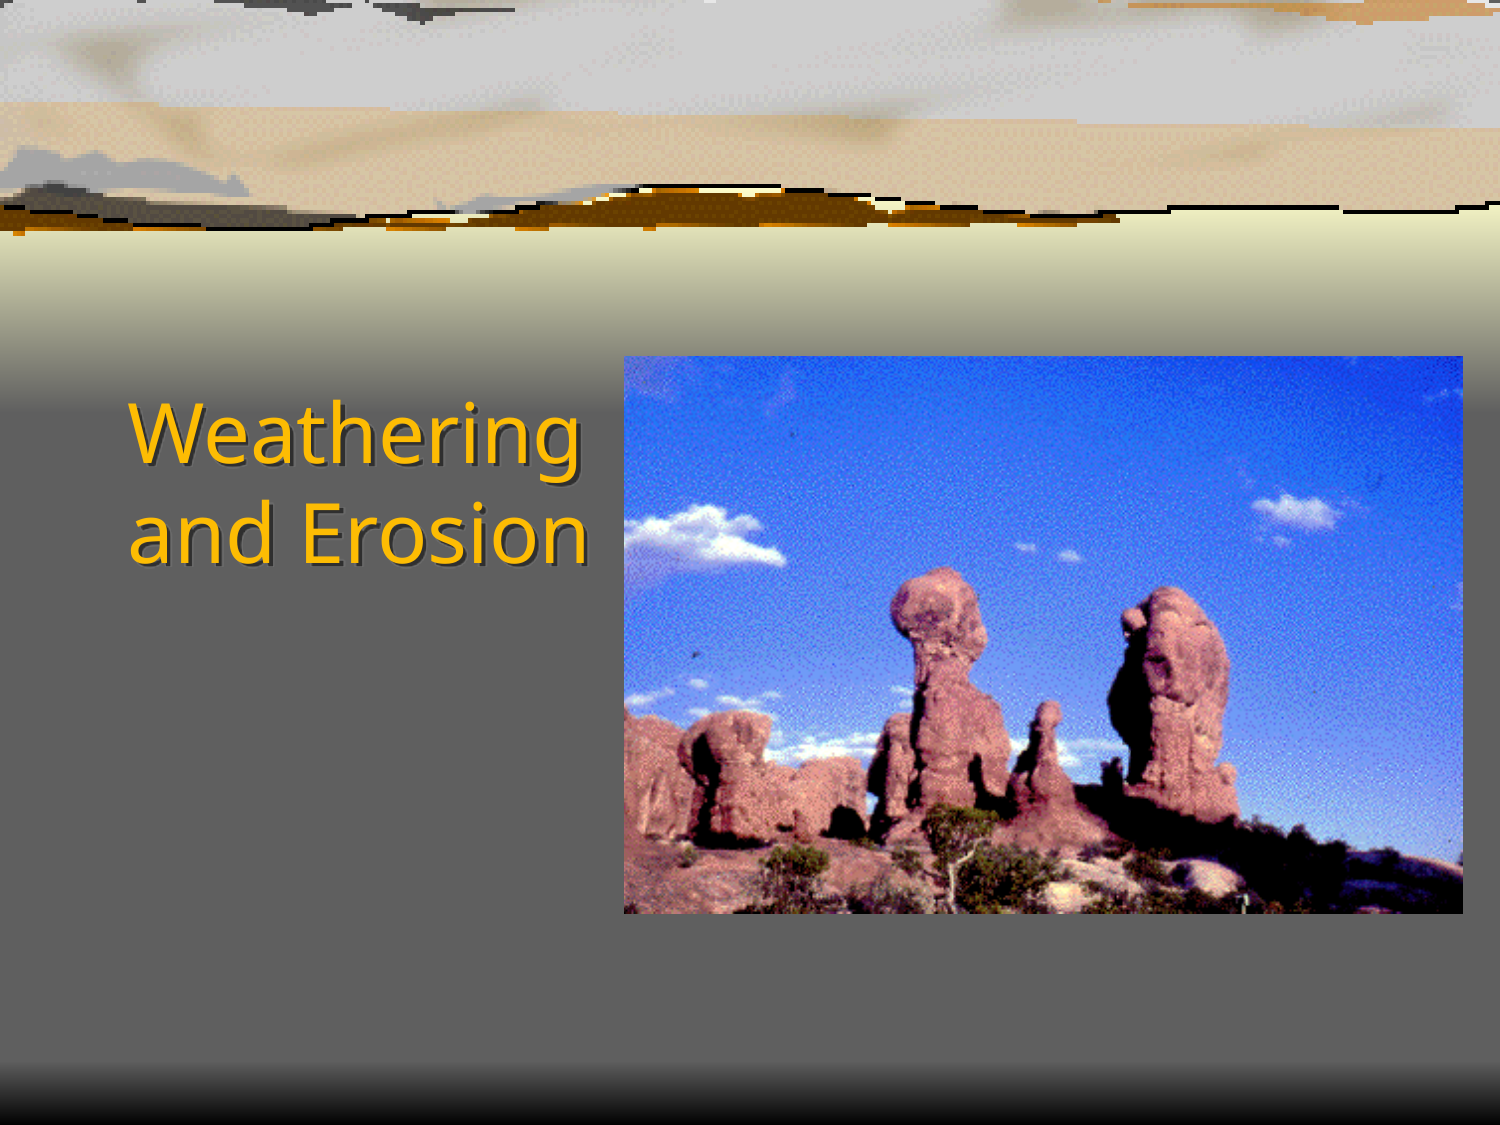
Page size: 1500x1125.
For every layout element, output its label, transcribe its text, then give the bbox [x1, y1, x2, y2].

picture [0, 0, 1500, 236]
picture [624, 355, 1463, 915]
title Weathering and Erosion [112, 399, 619, 588]
